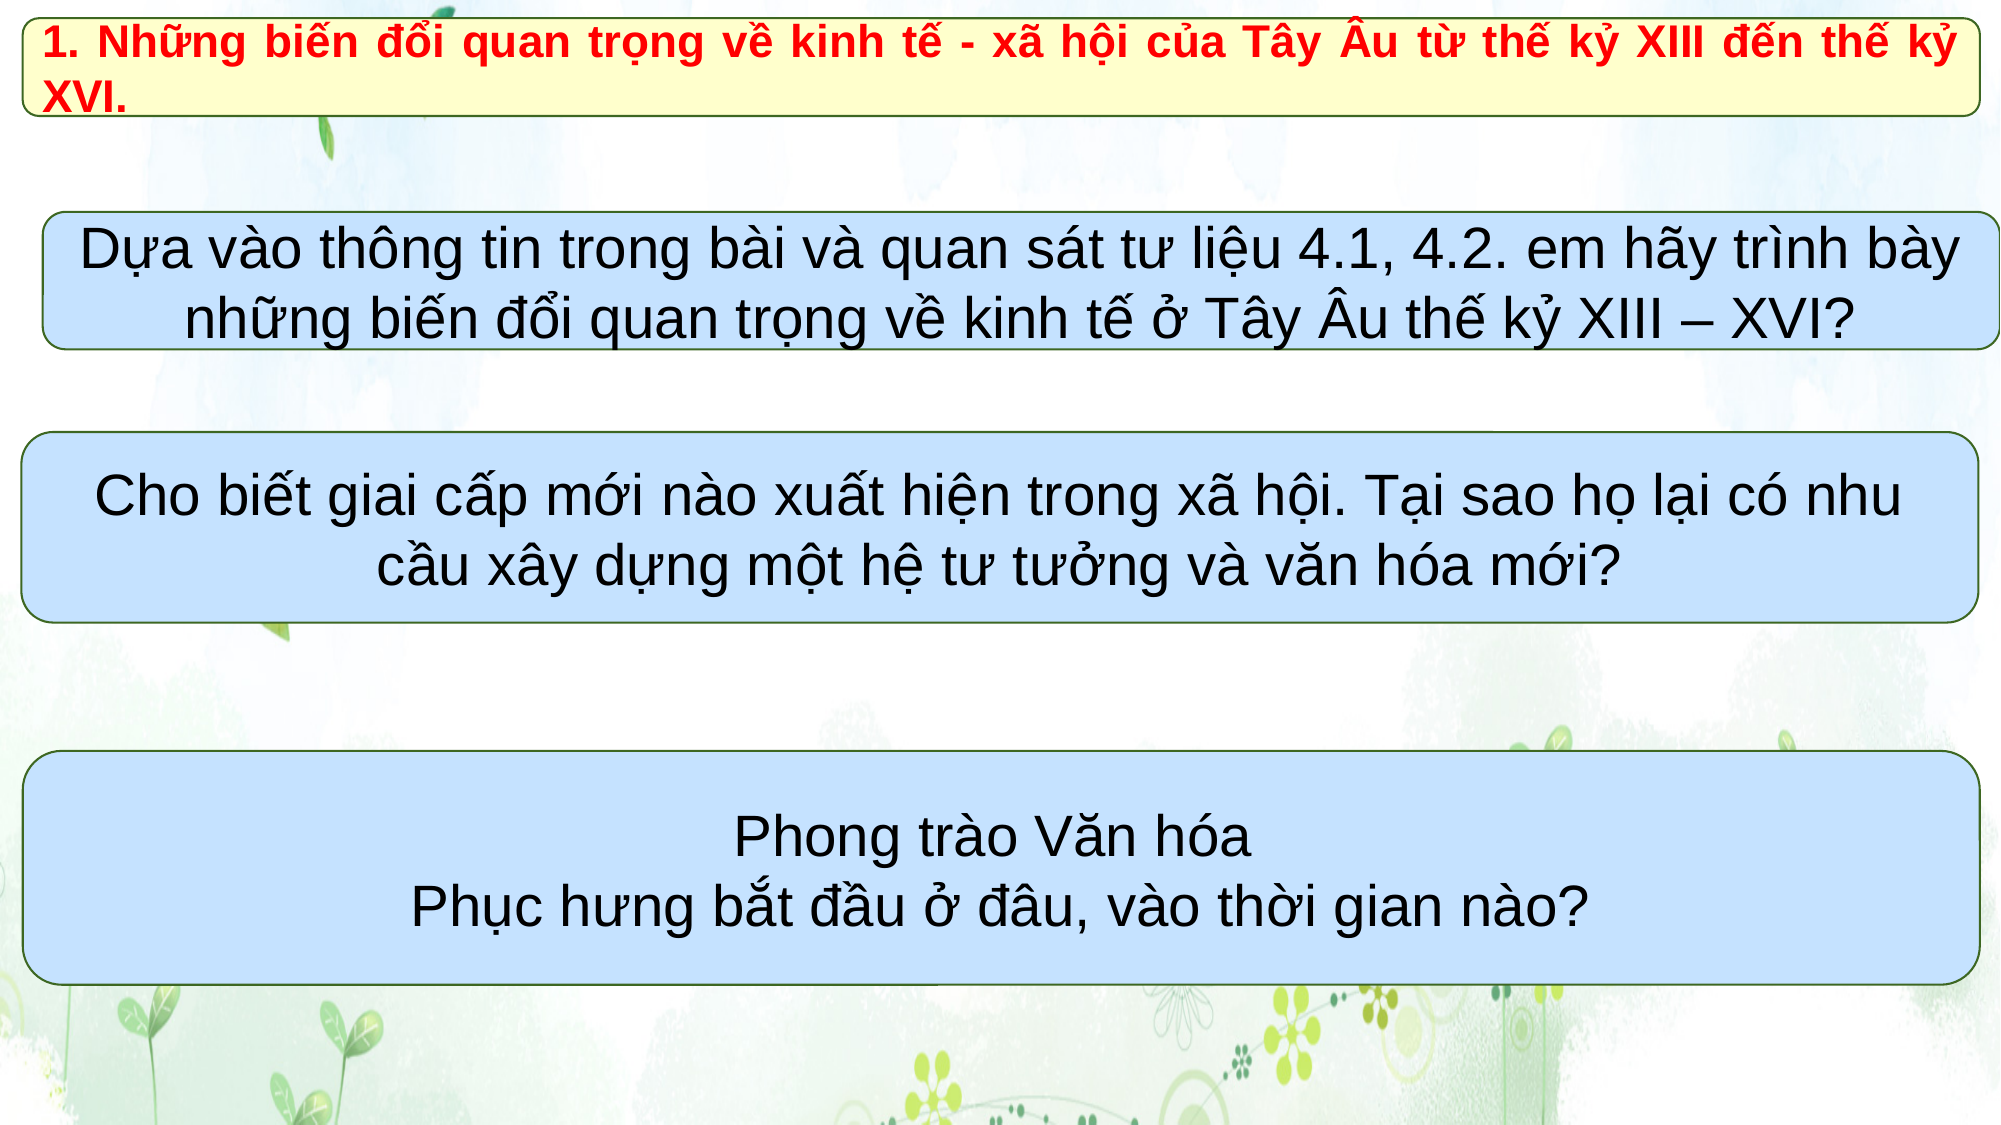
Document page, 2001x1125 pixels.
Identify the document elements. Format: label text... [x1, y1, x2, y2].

text_box Dựa vào thông tin trong bài và quan sát tư liệu 4.1, 4.2. em hãy trình bày những biến đổi quan trọng về kinh tế ở Tây Âu thế kỷ XIII – XVI? [41, 210, 2000, 351]
picture [0, 0, 2001, 1125]
text_box Cho biết giai cấp mới nào xuất hiện trong xã hội. Tại sao họ lại có nhu cầu xây dựng một hệ tư tưởng và văn hóa mới? [20, 430, 1980, 624]
text_box 1. Những biến đổi quan trọng về kinh tế - xã hội của Tây Âu từ thế kỷ XIII đến thế kỷ XVI. [21, 17, 1981, 118]
text_box Phong trào Văn hóa Phục hưng bắt đầu ở đâu, vào thời gian nào? [21, 749, 1981, 986]
